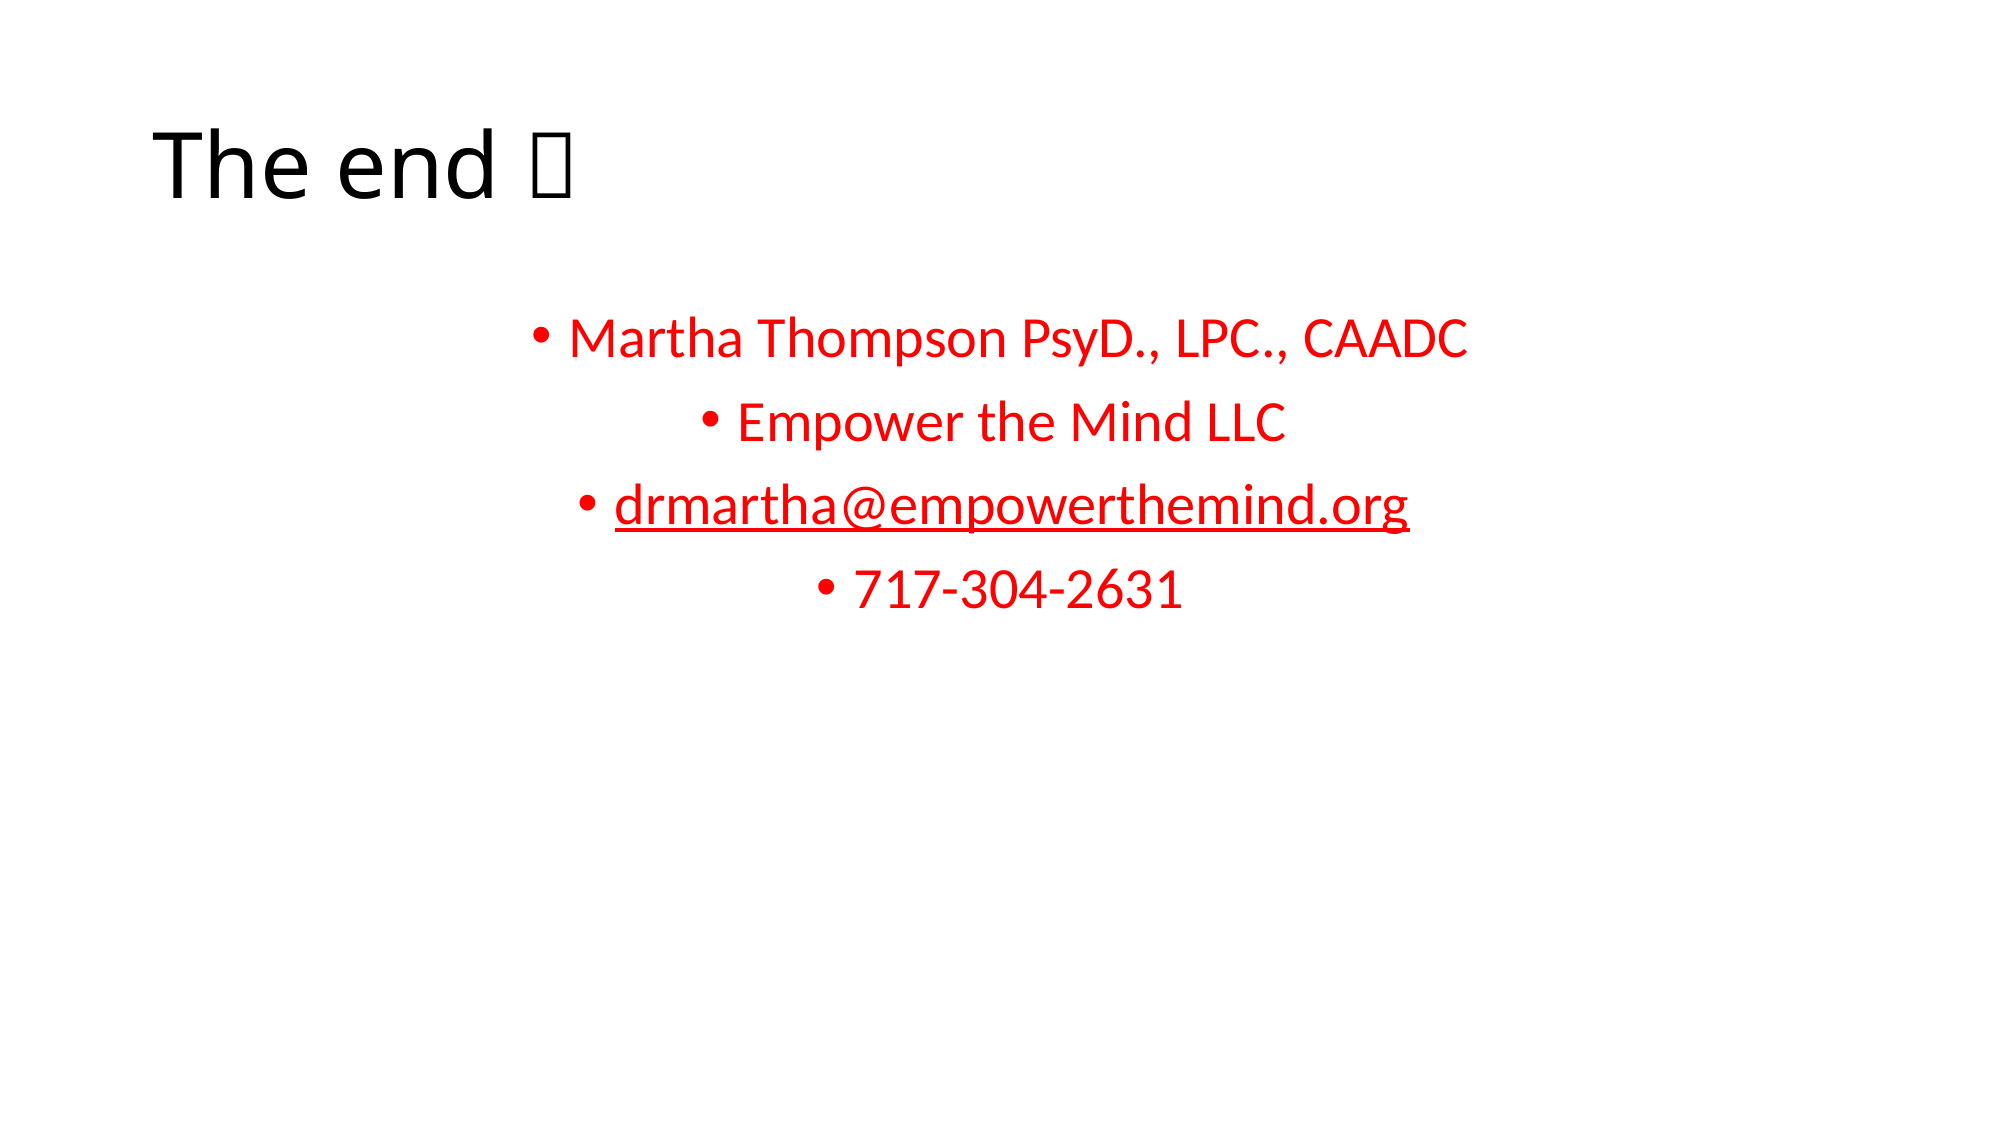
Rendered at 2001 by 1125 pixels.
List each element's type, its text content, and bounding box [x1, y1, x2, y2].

list Martha Thompson PsyD., LPC., CAADC Empower the Mind LLC drmartha@empowerthemind.org 717-304-2631 [137, 299, 1863, 1014]
title The end  [137, 59, 1863, 278]
